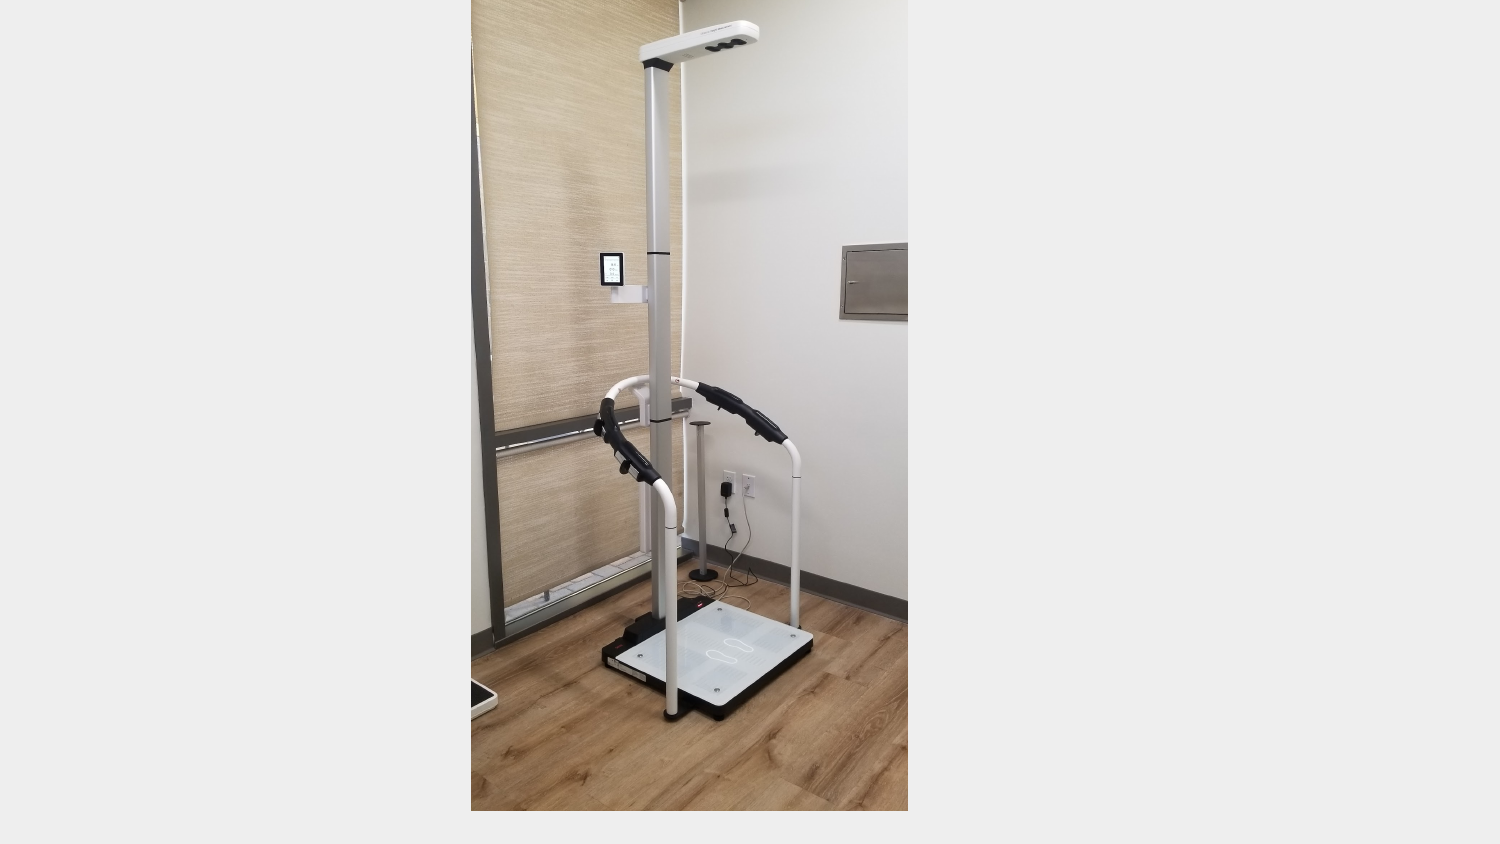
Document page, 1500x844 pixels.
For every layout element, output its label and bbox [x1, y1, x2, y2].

picture [471, 0, 908, 811]
